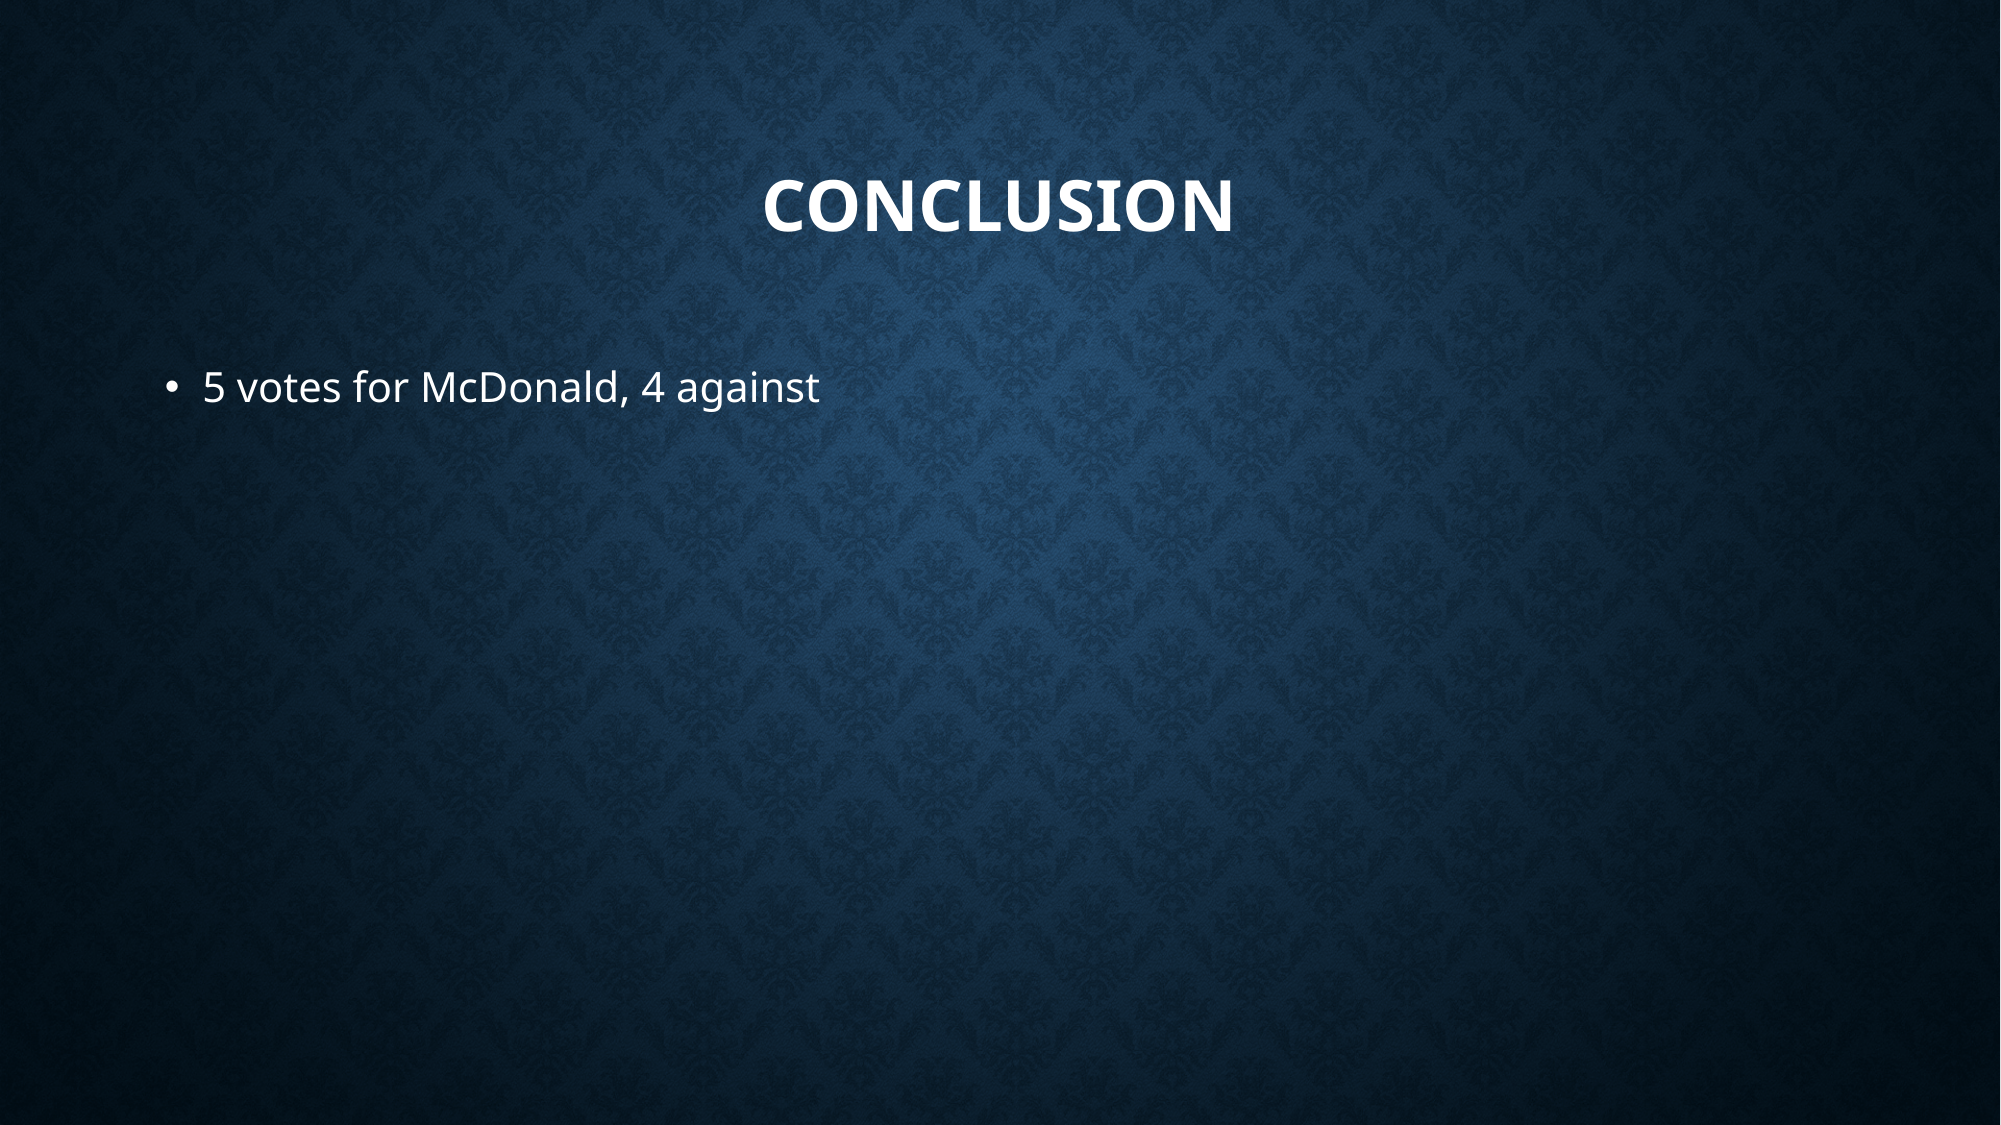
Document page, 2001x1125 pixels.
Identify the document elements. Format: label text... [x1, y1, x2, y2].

list 5 votes for McDonald, 4 against [149, 343, 1849, 950]
title COnclusion [149, 99, 1849, 318]
